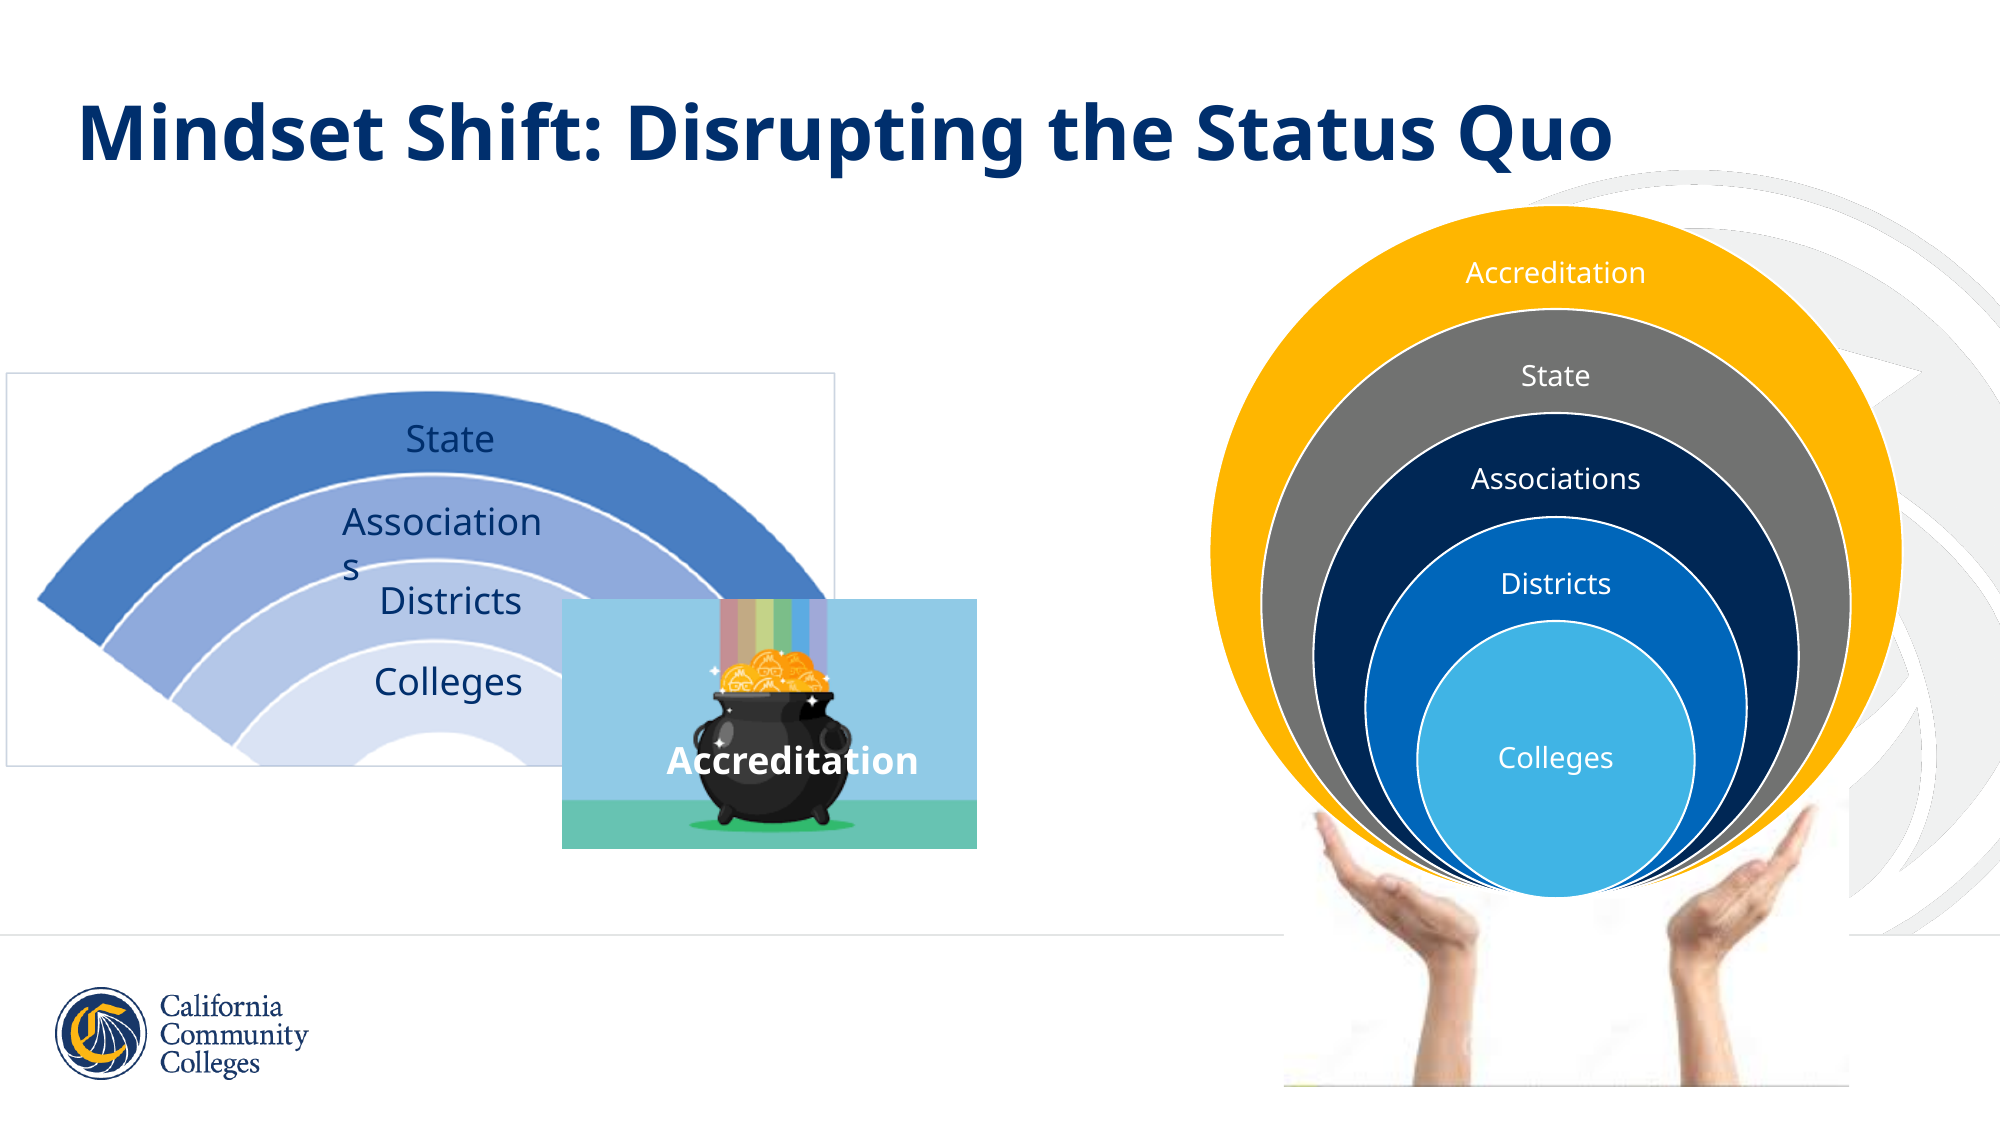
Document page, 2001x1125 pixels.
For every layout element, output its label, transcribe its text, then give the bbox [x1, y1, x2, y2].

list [1076, 205, 2000, 899]
picture [1281, 899, 2000, 1087]
title Mindset Shift: Disrupting the Status Quo [61, 39, 1736, 227]
picture [561, 599, 977, 849]
picture [1736, 170, 2000, 205]
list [7, 373, 834, 766]
picture [52, 984, 312, 1083]
